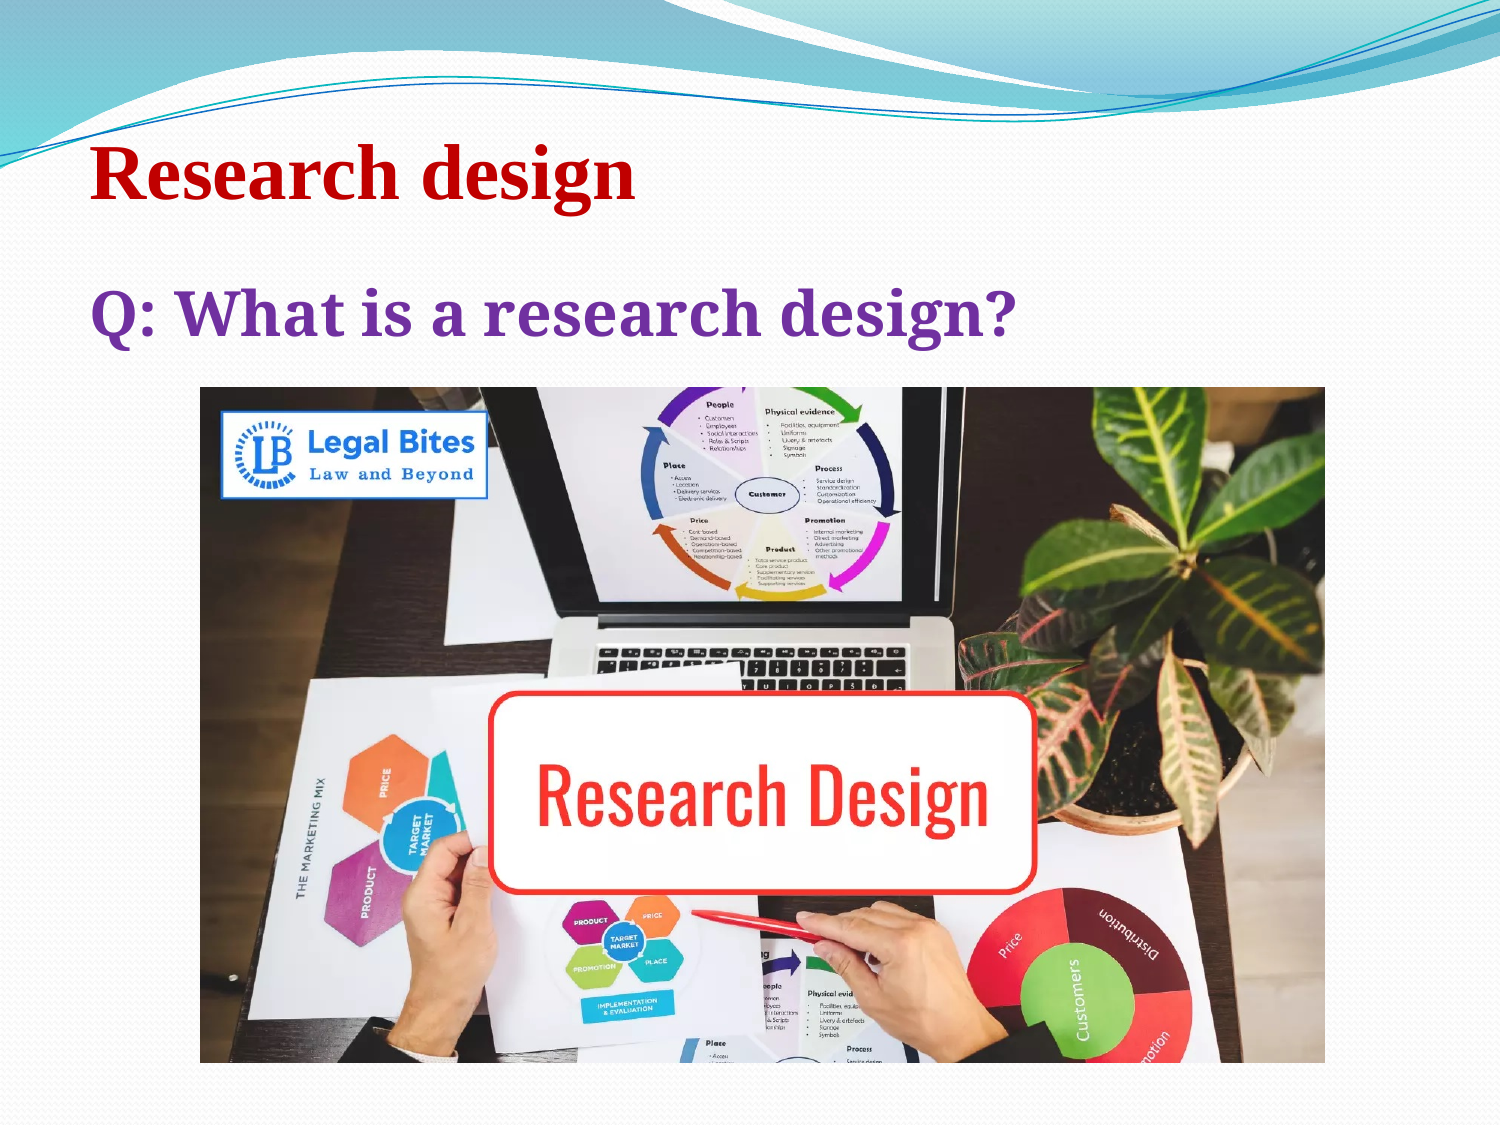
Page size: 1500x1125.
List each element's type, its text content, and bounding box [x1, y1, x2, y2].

picture [199, 387, 1326, 1063]
list Research design Q: What is a research design? [75, 112, 1425, 1013]
